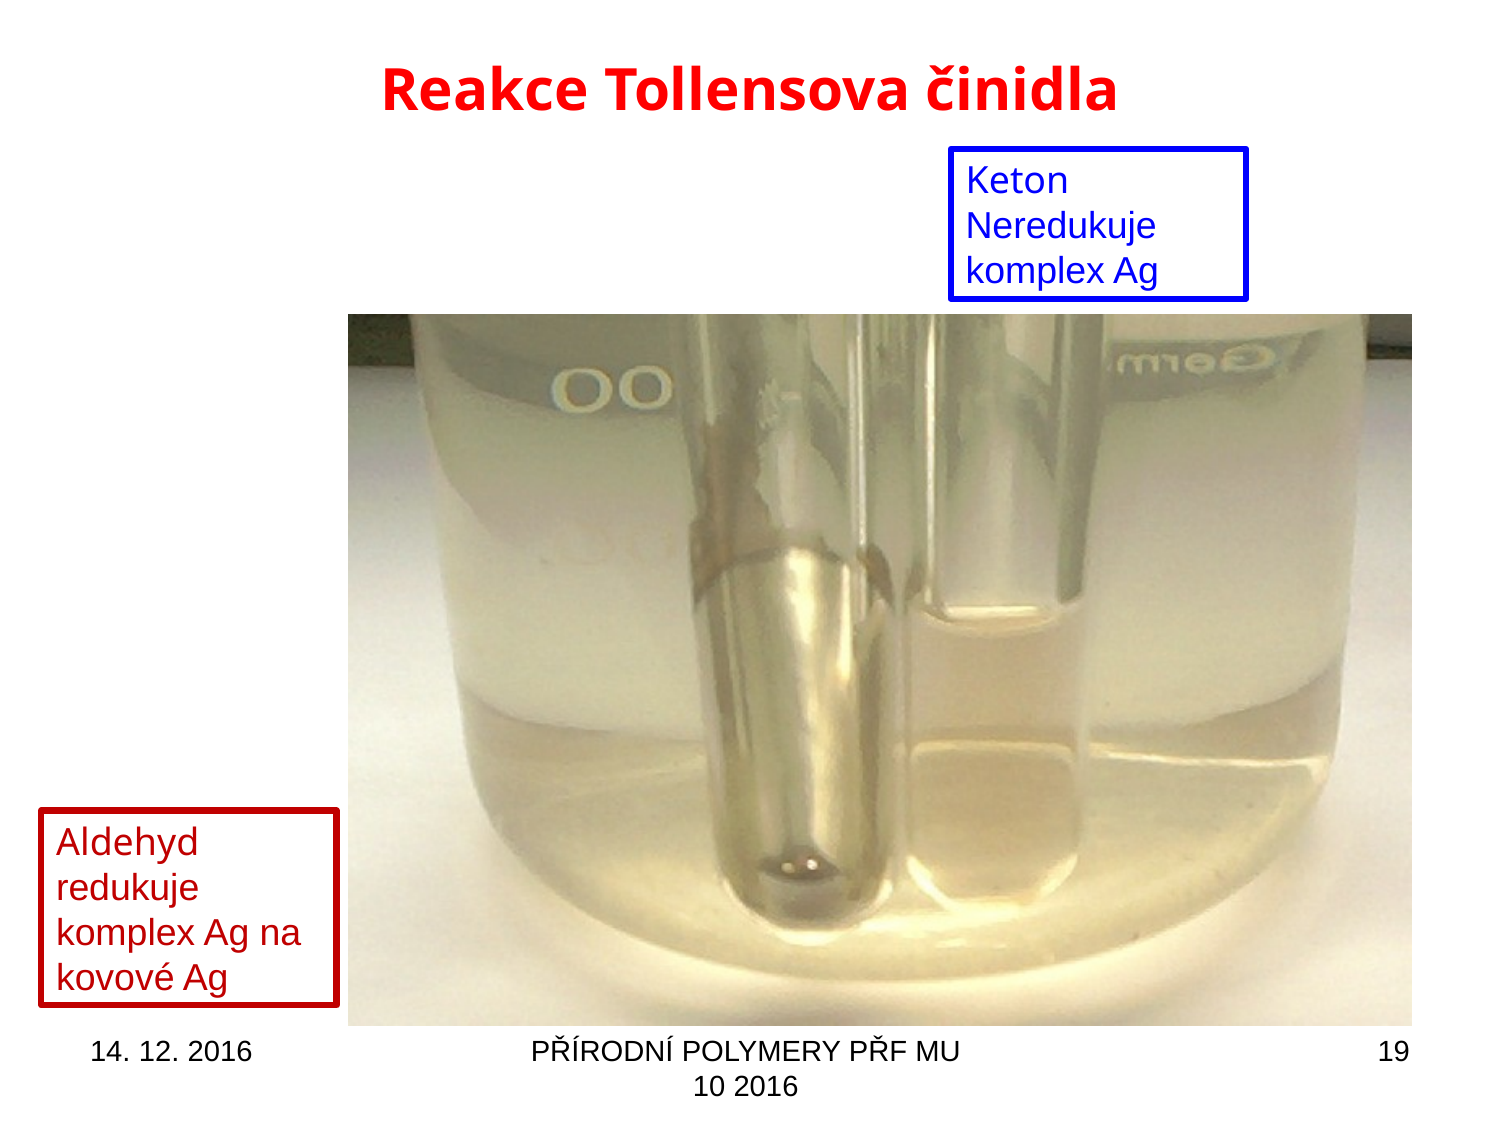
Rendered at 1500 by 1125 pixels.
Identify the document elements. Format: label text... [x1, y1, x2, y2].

footer PŘÍRODNÍ POLYMERY PŘF MU 10 2016 [512, 1034, 988, 1103]
picture [348, 314, 1412, 1026]
text_box Keton Neredukuje komplex Ag [950, 148, 1247, 299]
slide_number 14. 12. 2016 [74, 1024, 426, 1103]
text_box Reakce Tollensova činidla [74, 45, 1425, 138]
slide_number 19 [1074, 1024, 1426, 1103]
text_box Aldehyd redukuje komplex Ag na kovové Ag [41, 810, 337, 1006]
